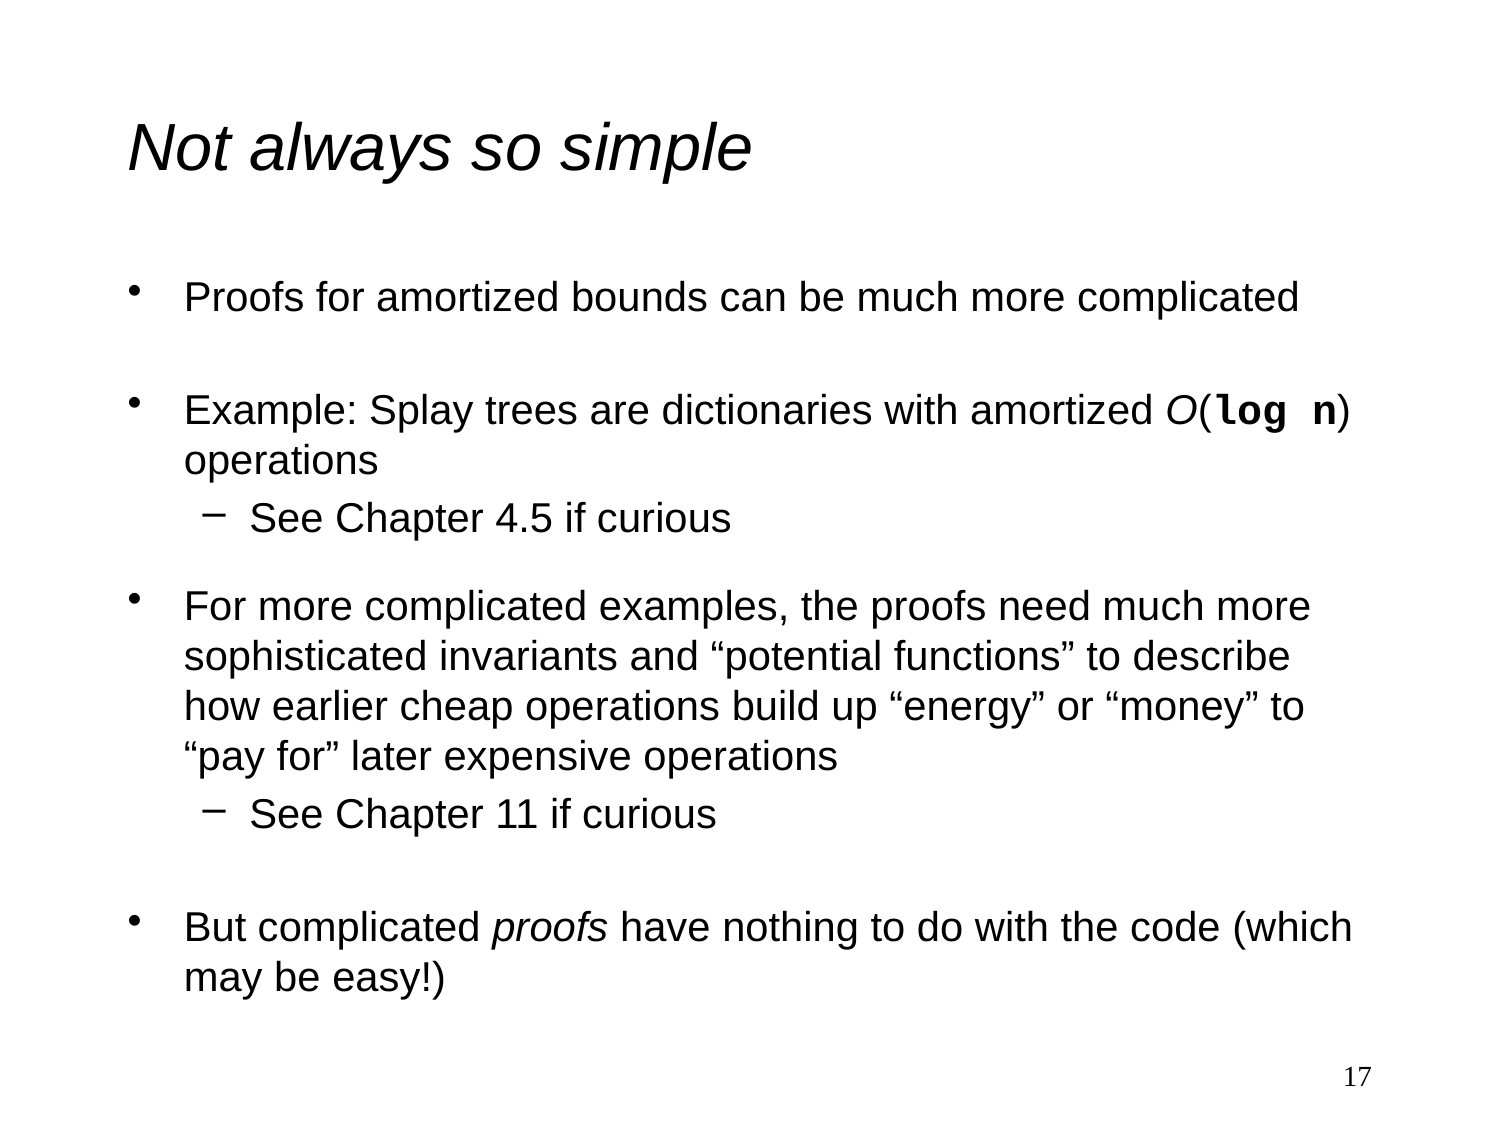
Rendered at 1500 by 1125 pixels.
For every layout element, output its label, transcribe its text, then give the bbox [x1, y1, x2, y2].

slide_number 17 [1074, 1049, 1388, 1125]
title Not always so simple [112, 49, 1388, 238]
list Proofs for amortized bounds can be much more complicated Example: Splay trees are dictionaries with amortized O(log n) operations See Chapter 4.5 if curious For more complicated examples, the proofs need much more sophisticated invariants and “potential functions” to describe how earlier cheap operations build up “energy” or “money” to “pay for” later expensive operations See Chapter 11 if curious But complicated proofs have nothing to do with the code (which may be easy!) [112, 262, 1388, 1026]
